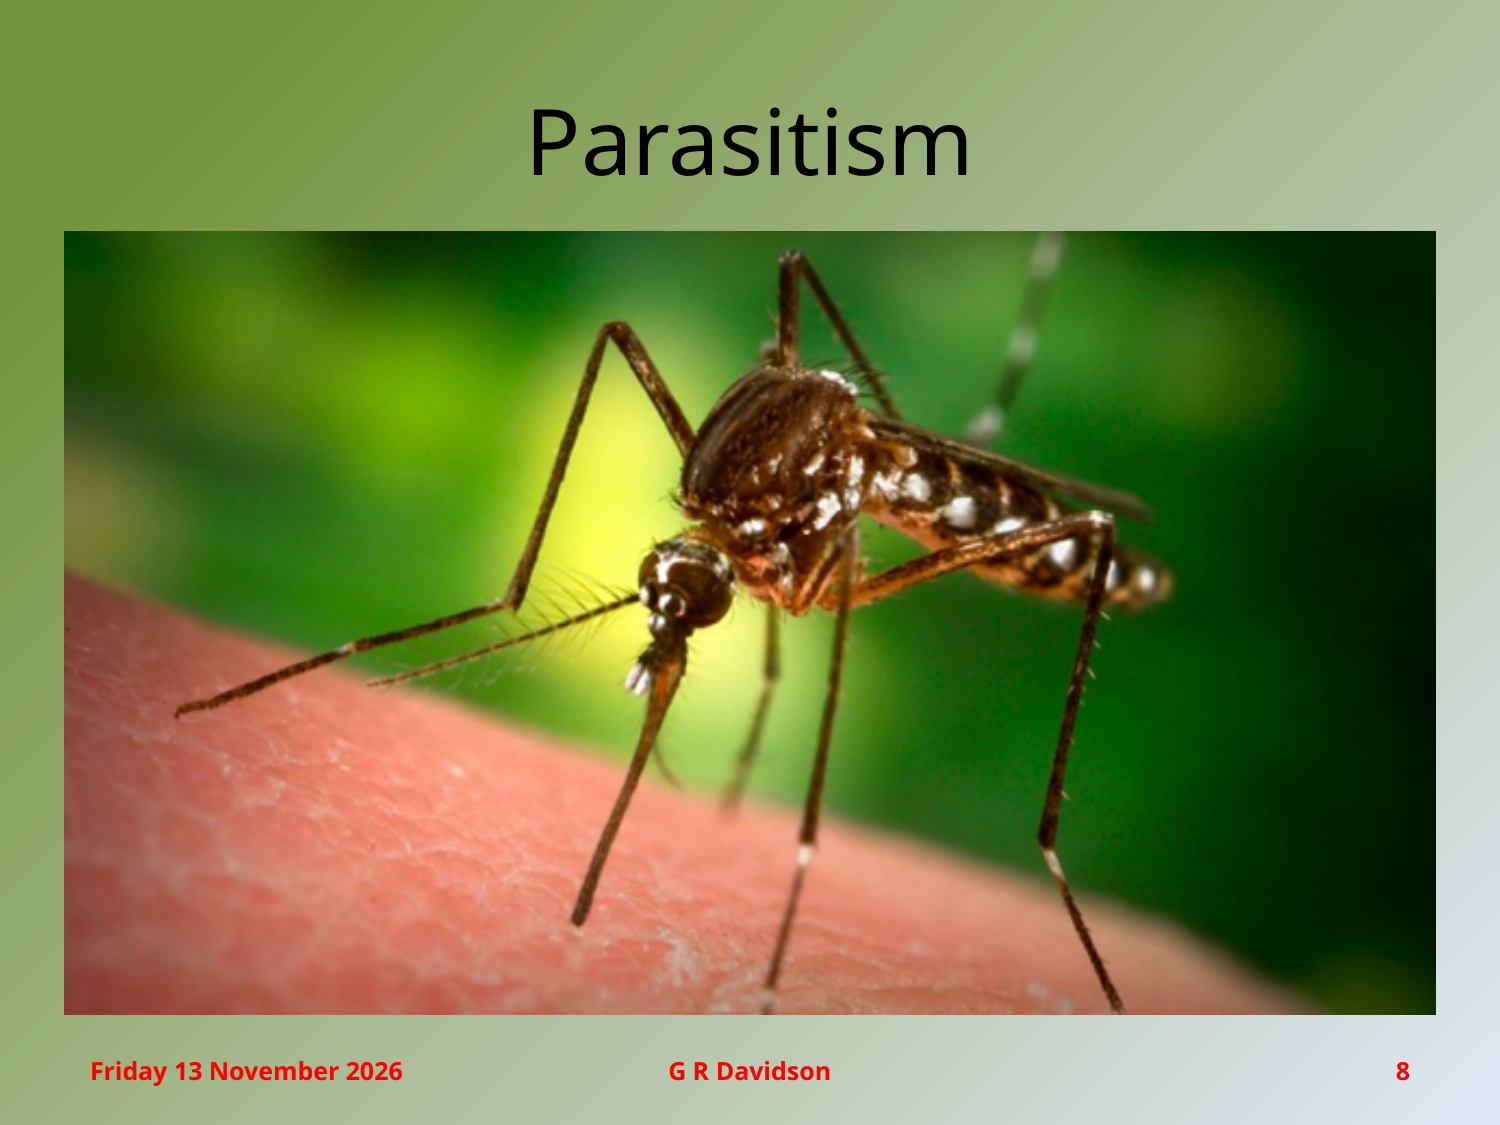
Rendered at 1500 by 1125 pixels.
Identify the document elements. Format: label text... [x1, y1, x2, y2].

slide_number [75, 1042, 512, 1103]
title Parasitism [75, 45, 1425, 230]
footer G R Davidson [512, 1042, 988, 1103]
slide_number 8 [1074, 1042, 1425, 1103]
picture [64, 231, 1436, 1015]
